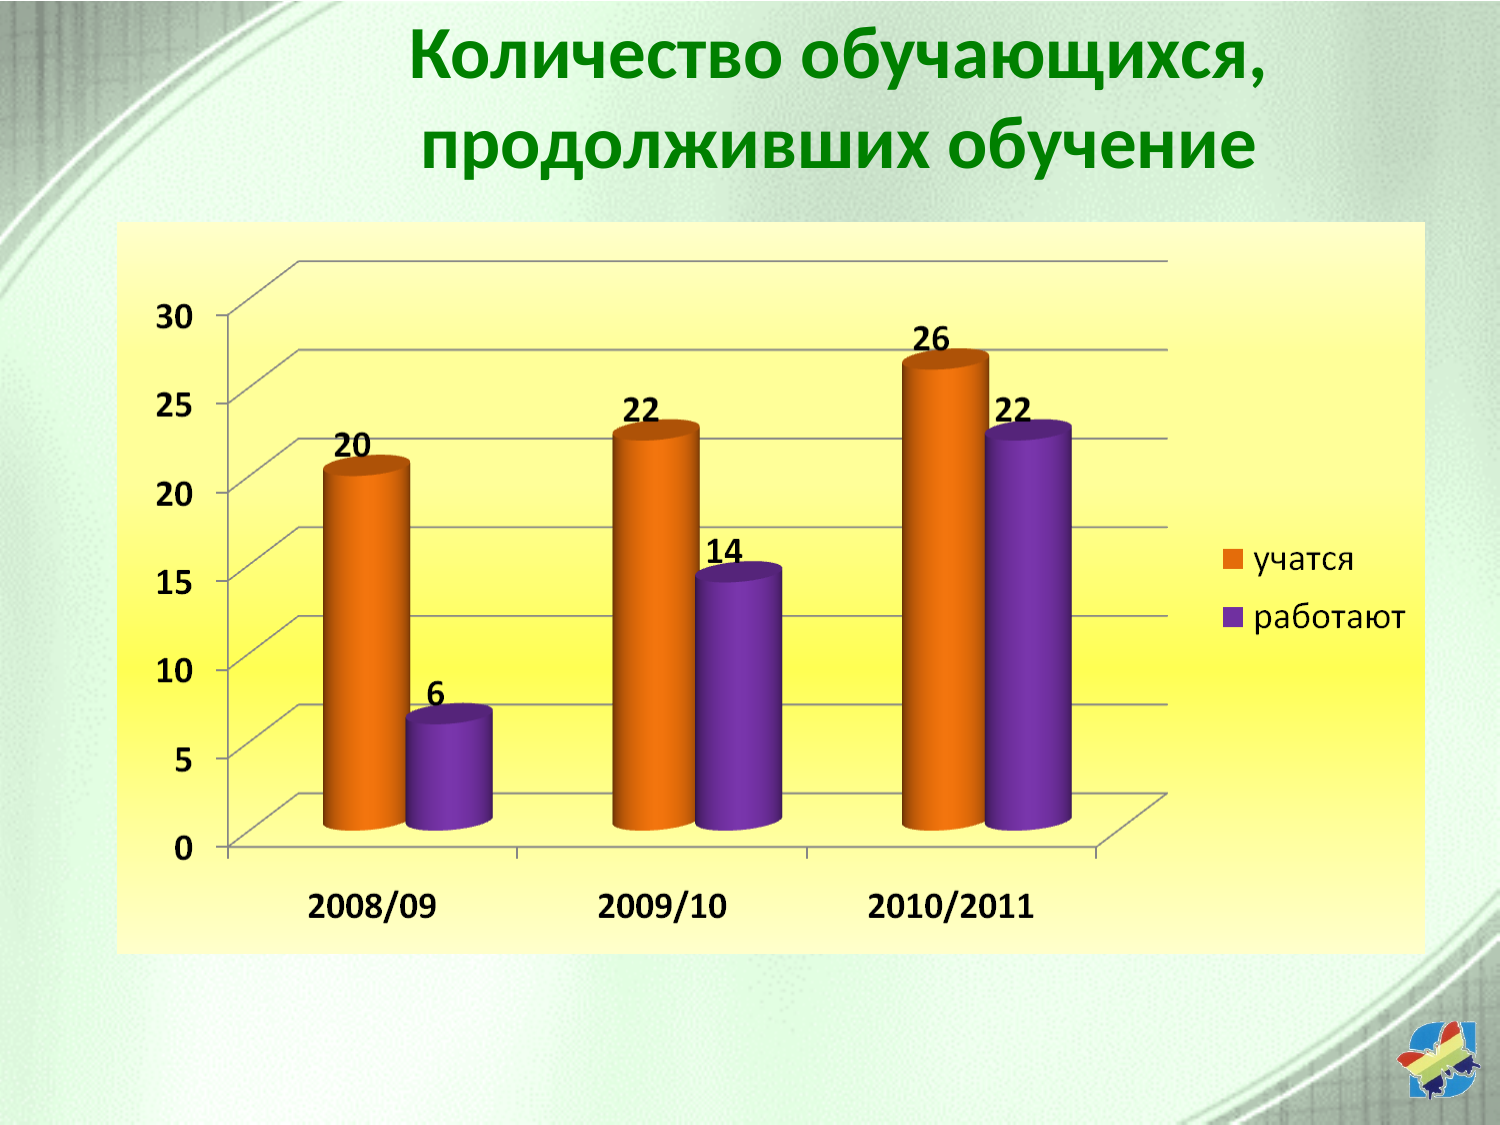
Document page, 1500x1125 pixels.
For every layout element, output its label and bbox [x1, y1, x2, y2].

list [116, 222, 1426, 954]
picture [0, 1, 1500, 1125]
